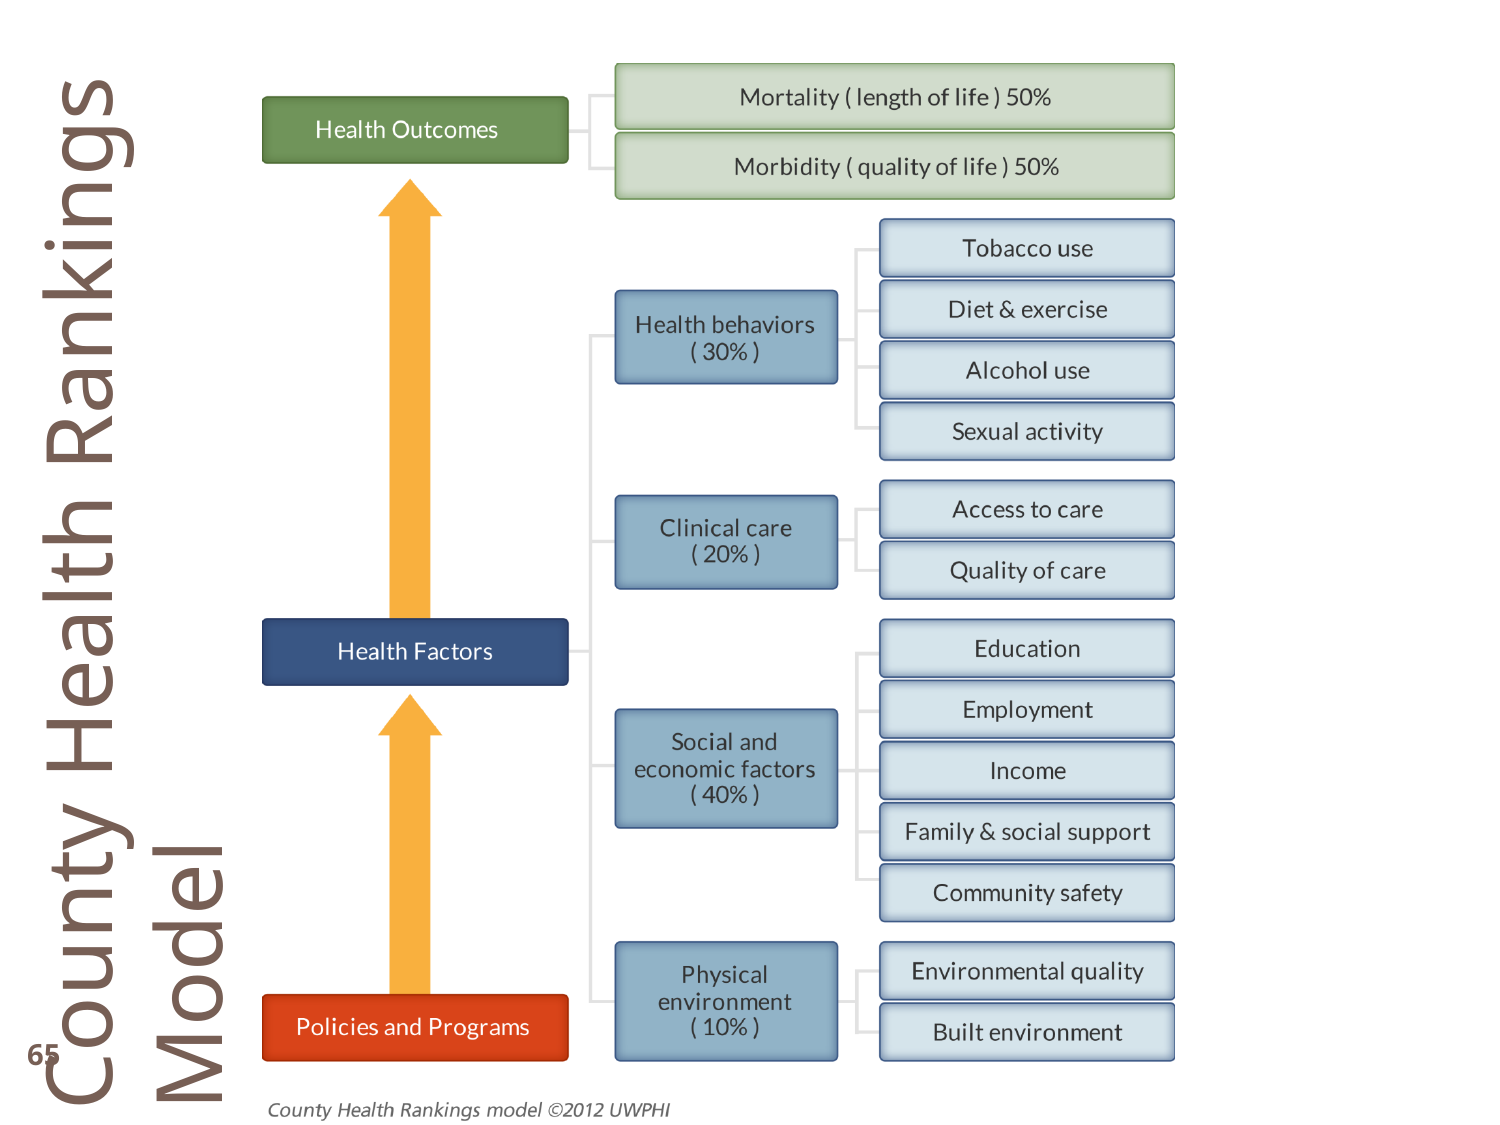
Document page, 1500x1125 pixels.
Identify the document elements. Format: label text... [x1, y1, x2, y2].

title County Health Rankings Model [50, 0, 213, 1125]
slide_number 65 [0, 1025, 88, 1088]
picture [262, 63, 1176, 1125]
